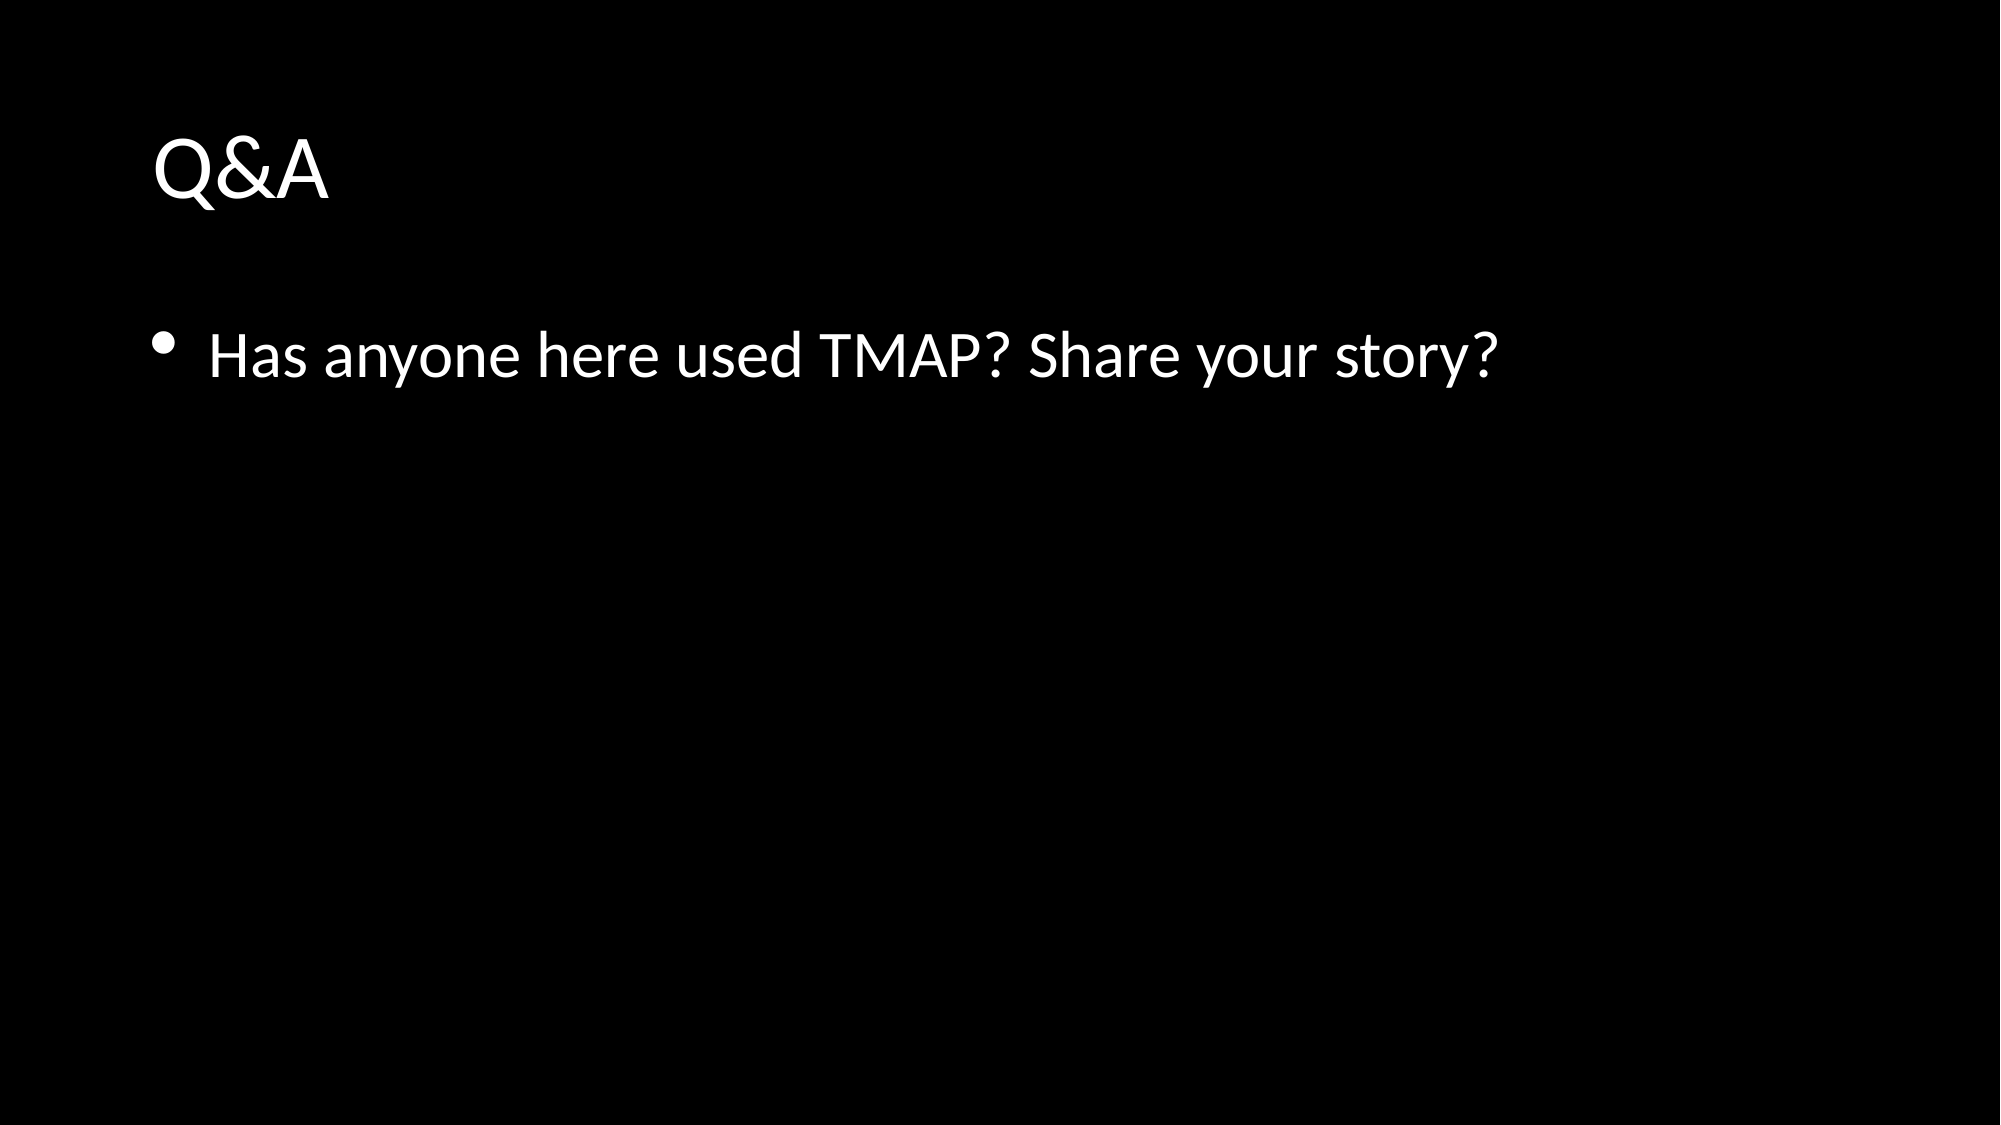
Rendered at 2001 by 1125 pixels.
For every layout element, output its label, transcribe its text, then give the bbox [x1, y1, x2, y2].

title Q&A [137, 59, 1863, 278]
list Has anyone here used TMAP? Share your story? [137, 299, 1863, 1050]
